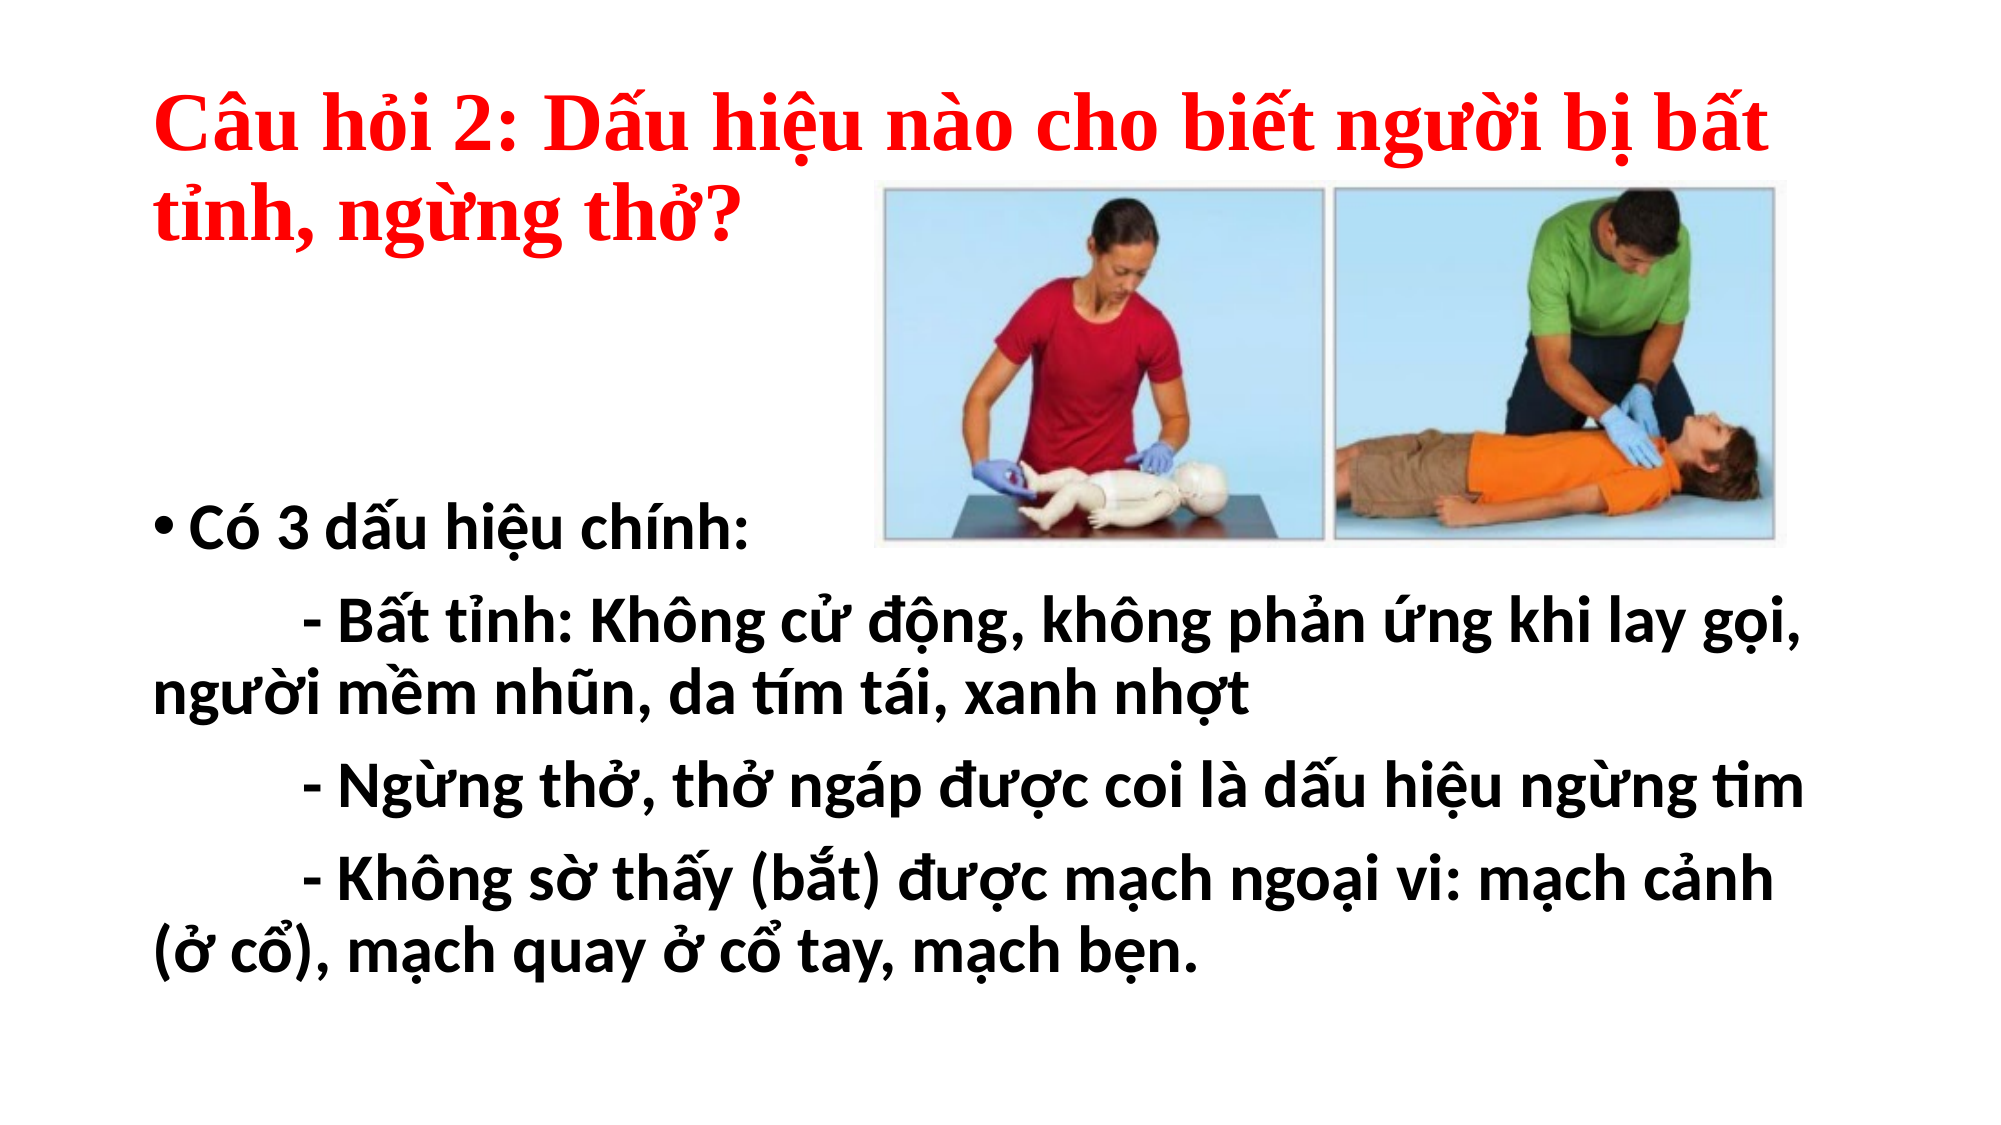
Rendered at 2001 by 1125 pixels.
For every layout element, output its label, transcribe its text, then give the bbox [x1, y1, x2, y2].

picture [874, 180, 1787, 549]
list Có 3 dấu hiệu chính: - Bất tỉnh: Không cử động, không phản ứng khi lay gọi, người mềm nhũn, da tím tái, xanh nhợt - Ngừng thở, thở ngáp được coi là dấu hiệu ngừng tim - Không sờ thấy (bắt) được mạch ngoại vi: mạch cảnh (ở cổ), mạch quay ở cổ tay, mạch bẹn. [137, 484, 1863, 1014]
title Câu hỏi 2: Dấu hiệu nào cho biết người bị bất tỉnh, ngừng thở? [137, 59, 1863, 278]
